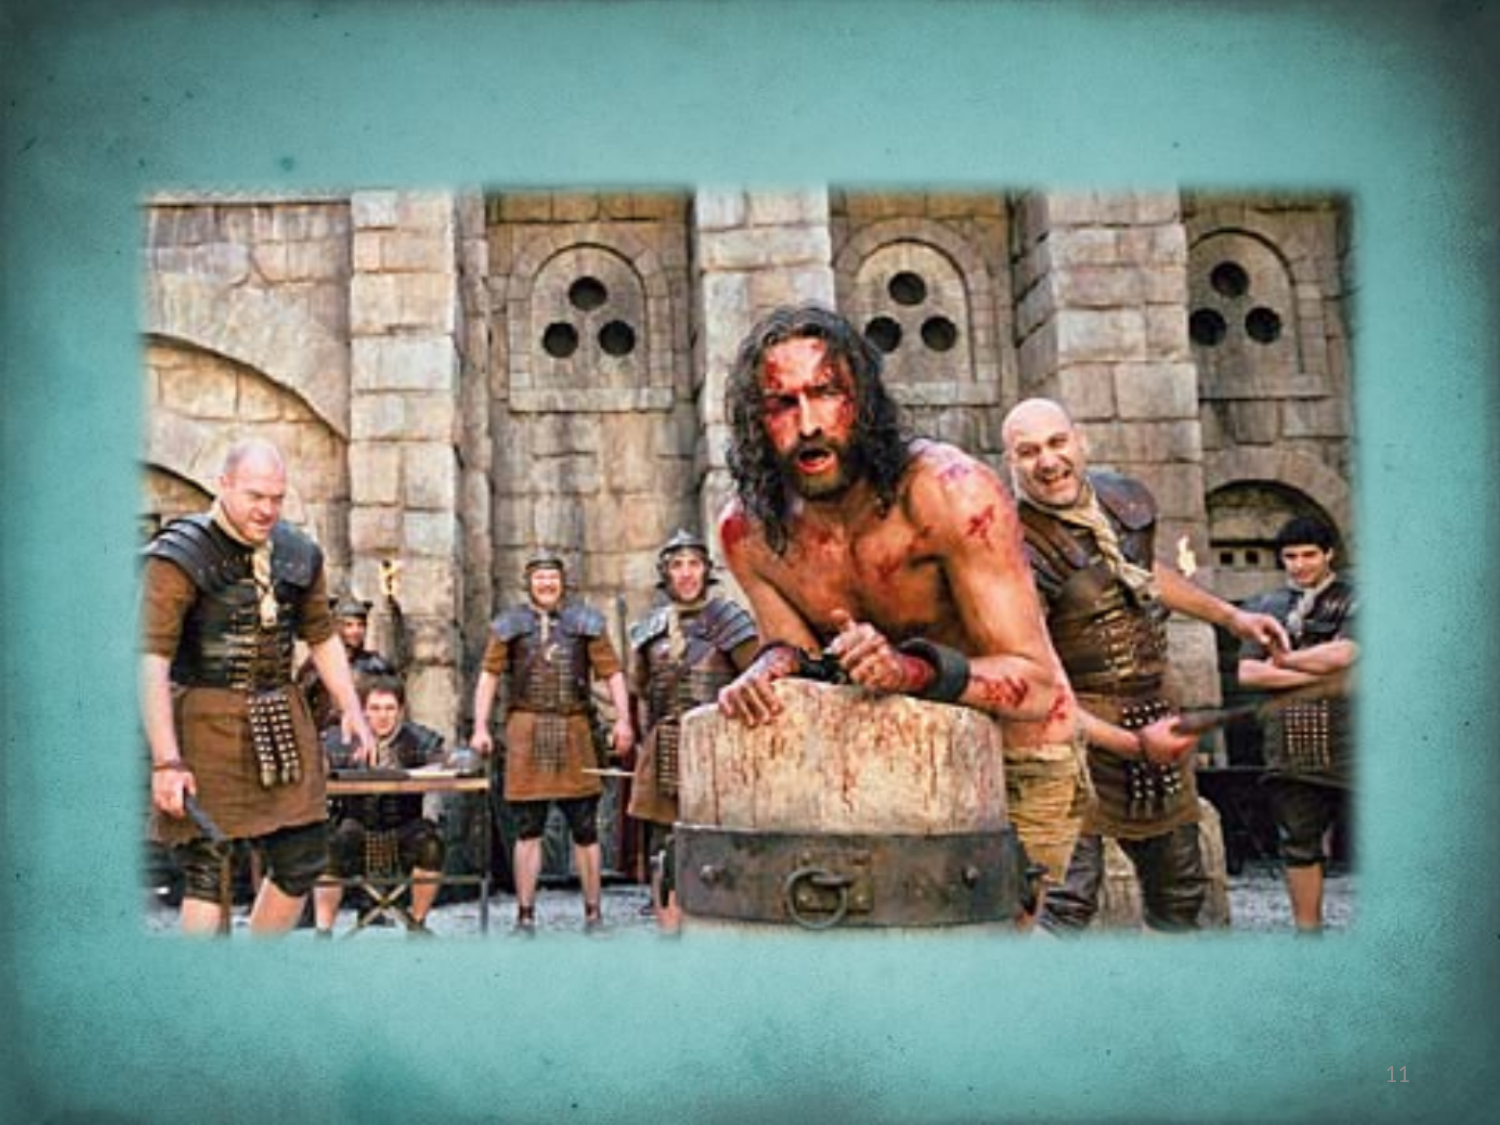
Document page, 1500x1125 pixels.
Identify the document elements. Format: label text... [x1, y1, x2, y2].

picture [0, 0, 1500, 1125]
slide_number 11 [1074, 1042, 1425, 1103]
